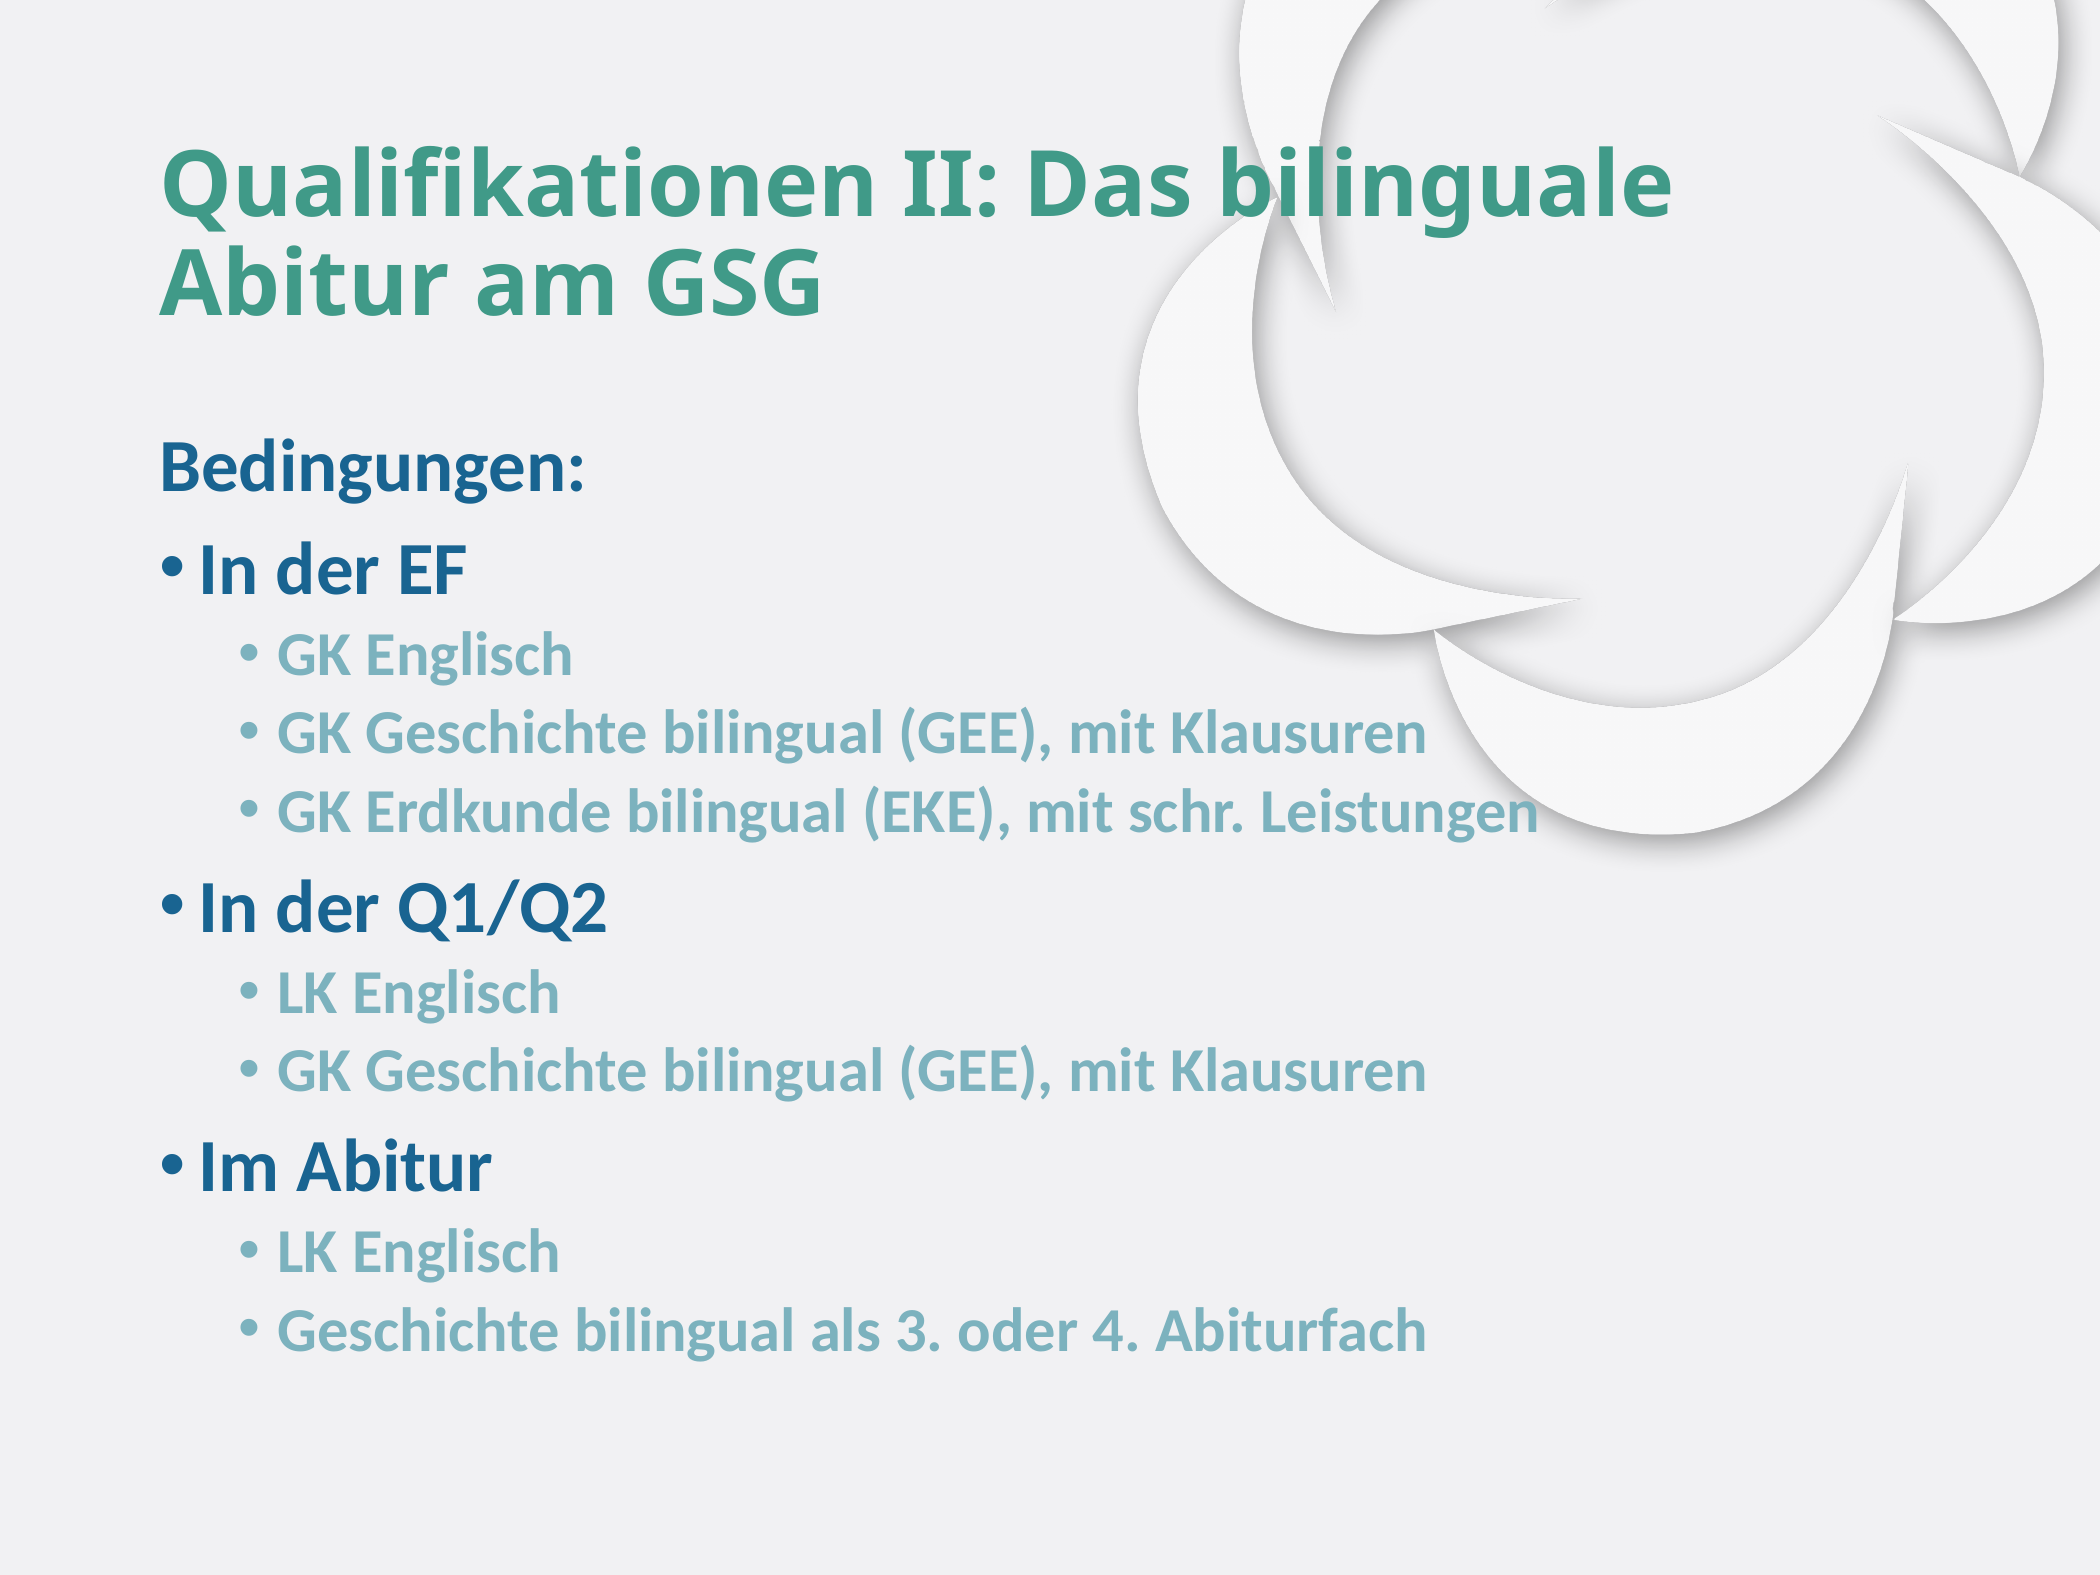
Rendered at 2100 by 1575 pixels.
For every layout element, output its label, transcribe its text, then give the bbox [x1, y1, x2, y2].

list Bedingungen: In der EF GK Englisch GK Geschichte bilingual (GEE), mit Klausuren GK Erdkunde bilingual (EKE), mit schr. Leistungen In der Q1/Q2 LK Englisch GK Geschichte bilingual (GEE), mit Klausuren Im Abitur LK Englisch Geschichte bilingual als 3. oder 4. Abiturfach [144, 419, 1956, 1419]
title Qualifikationen II: Das bilinguale Abitur am GSG [144, 83, 1956, 389]
